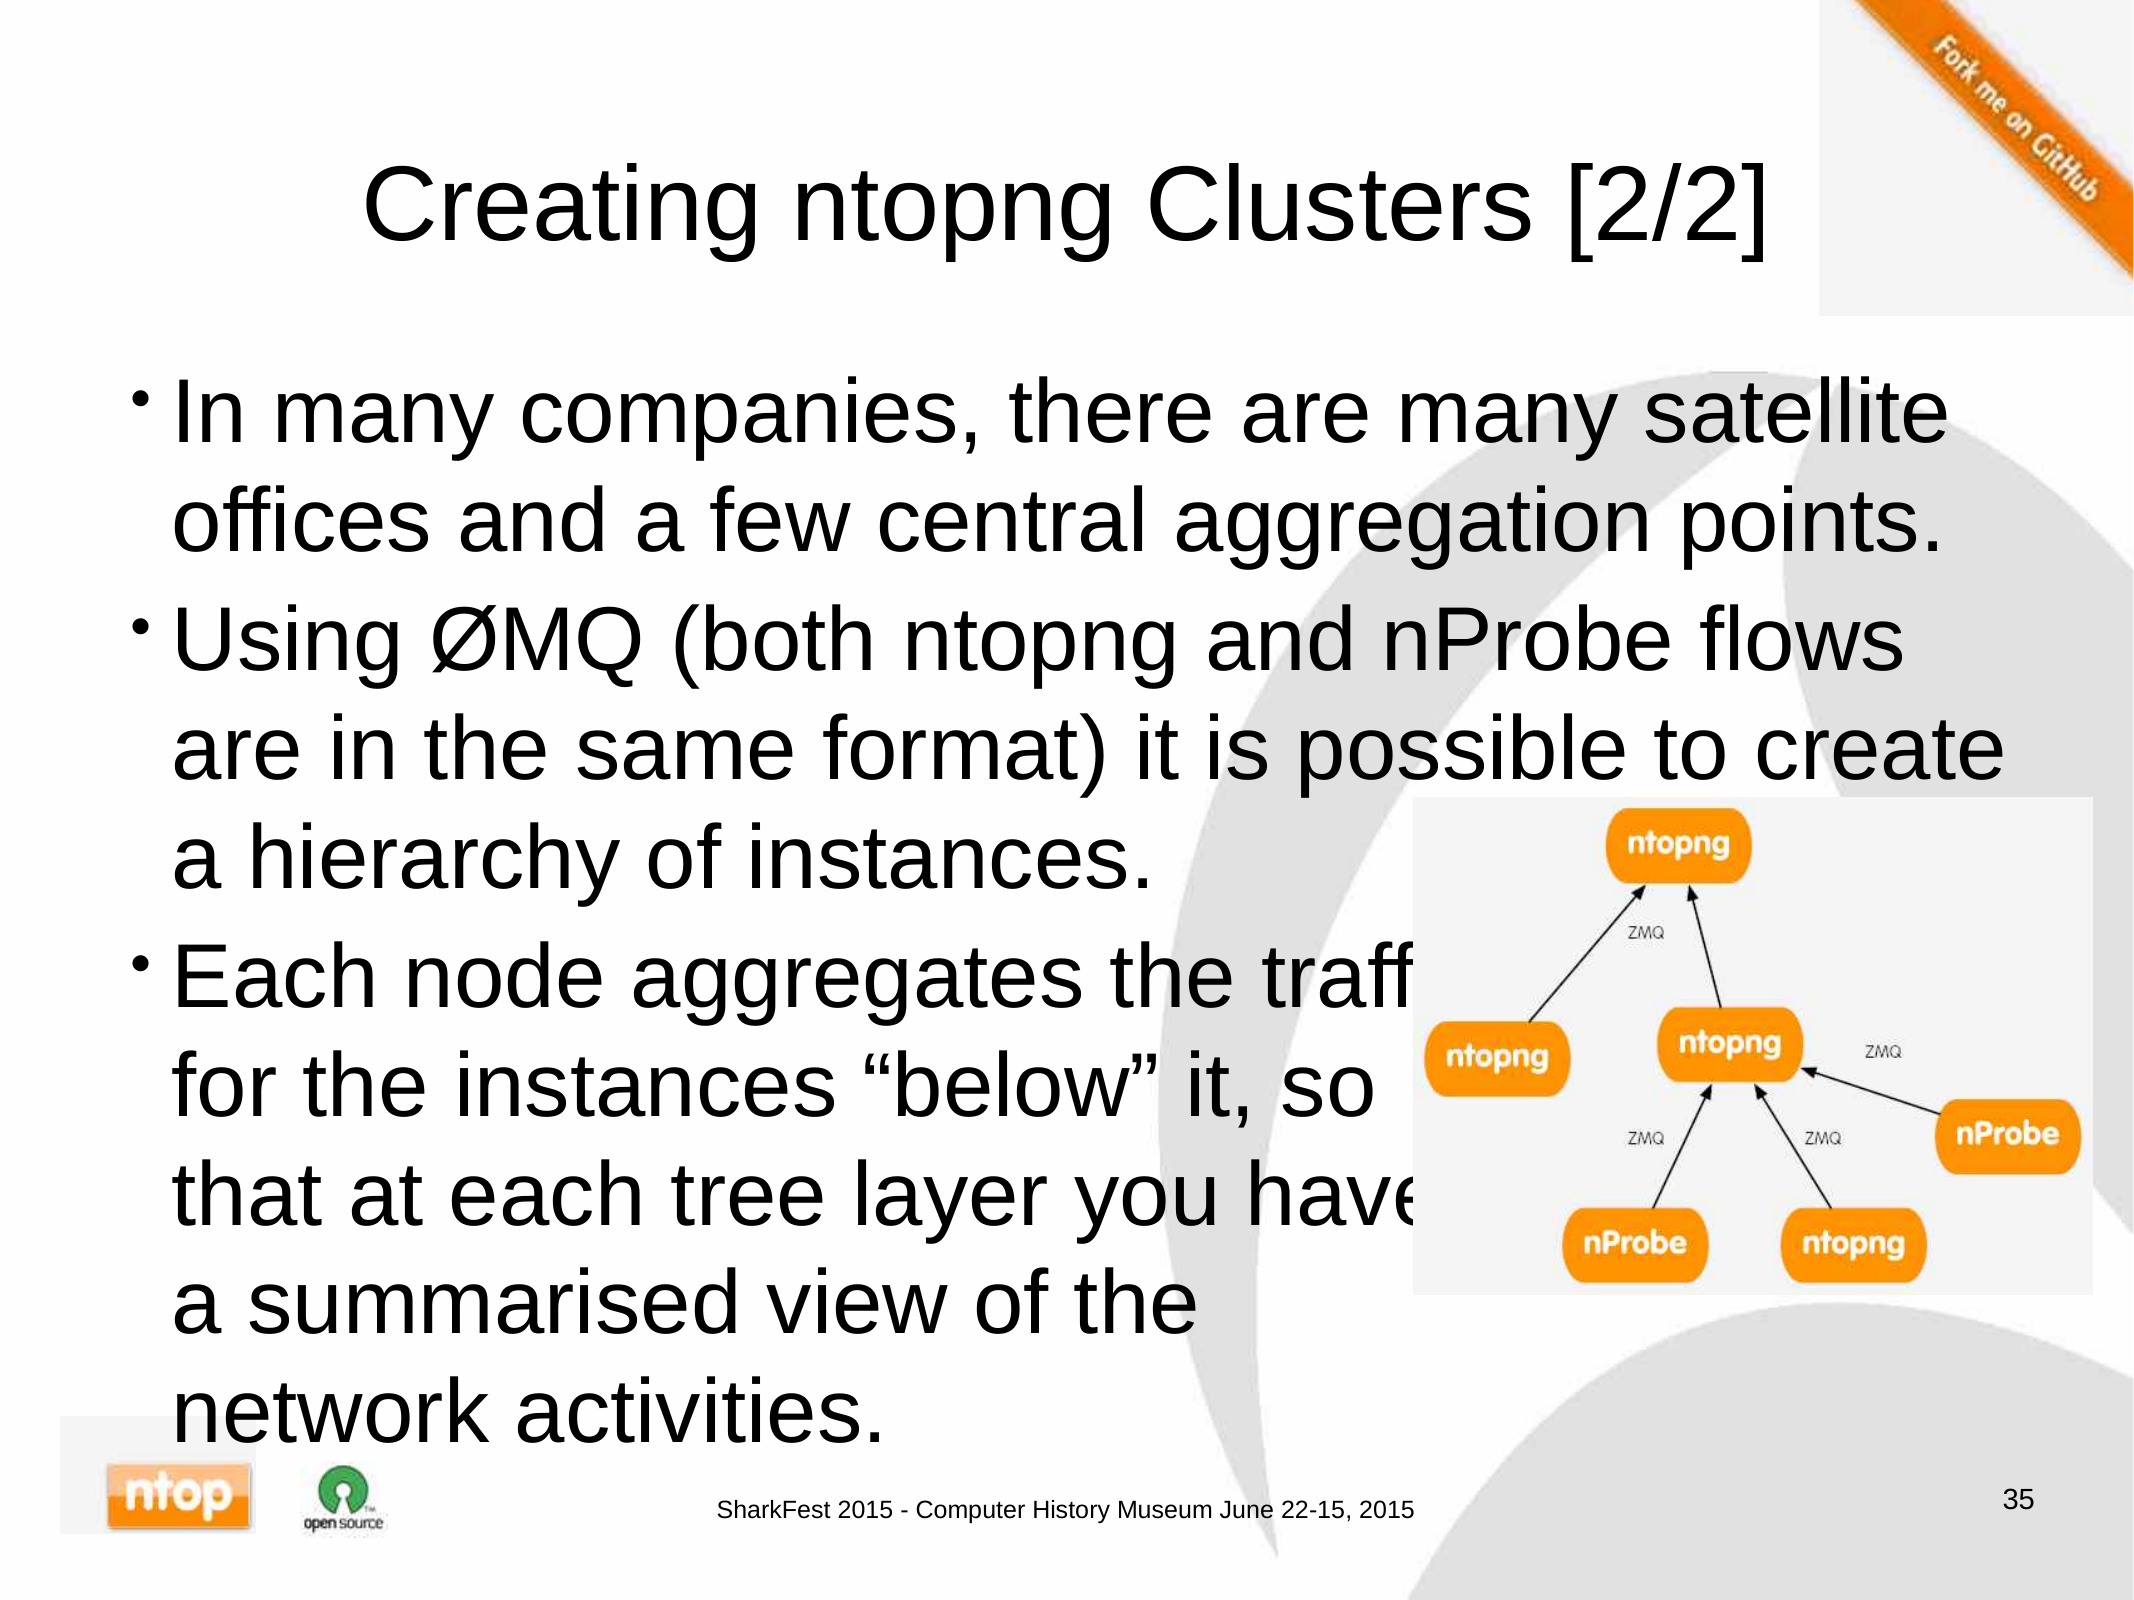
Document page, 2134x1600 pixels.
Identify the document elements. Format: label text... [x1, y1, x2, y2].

title Creating ntopng Clusters [2/2] [105, 63, 2028, 332]
list In many companies, there are many satellite offices and a few central aggregation points. Using ØMQ (both ntopng and nProbe flows are in the same format) it is possible to create a hierarchy of instances. Each node aggregates the traffic for the instances “below” it, so that at each tree layer you have a summarised view of the network activities. [105, 345, 2028, 1402]
picture [0, 0, 2134, 1600]
slide_number 35 [1993, 1476, 2042, 1523]
